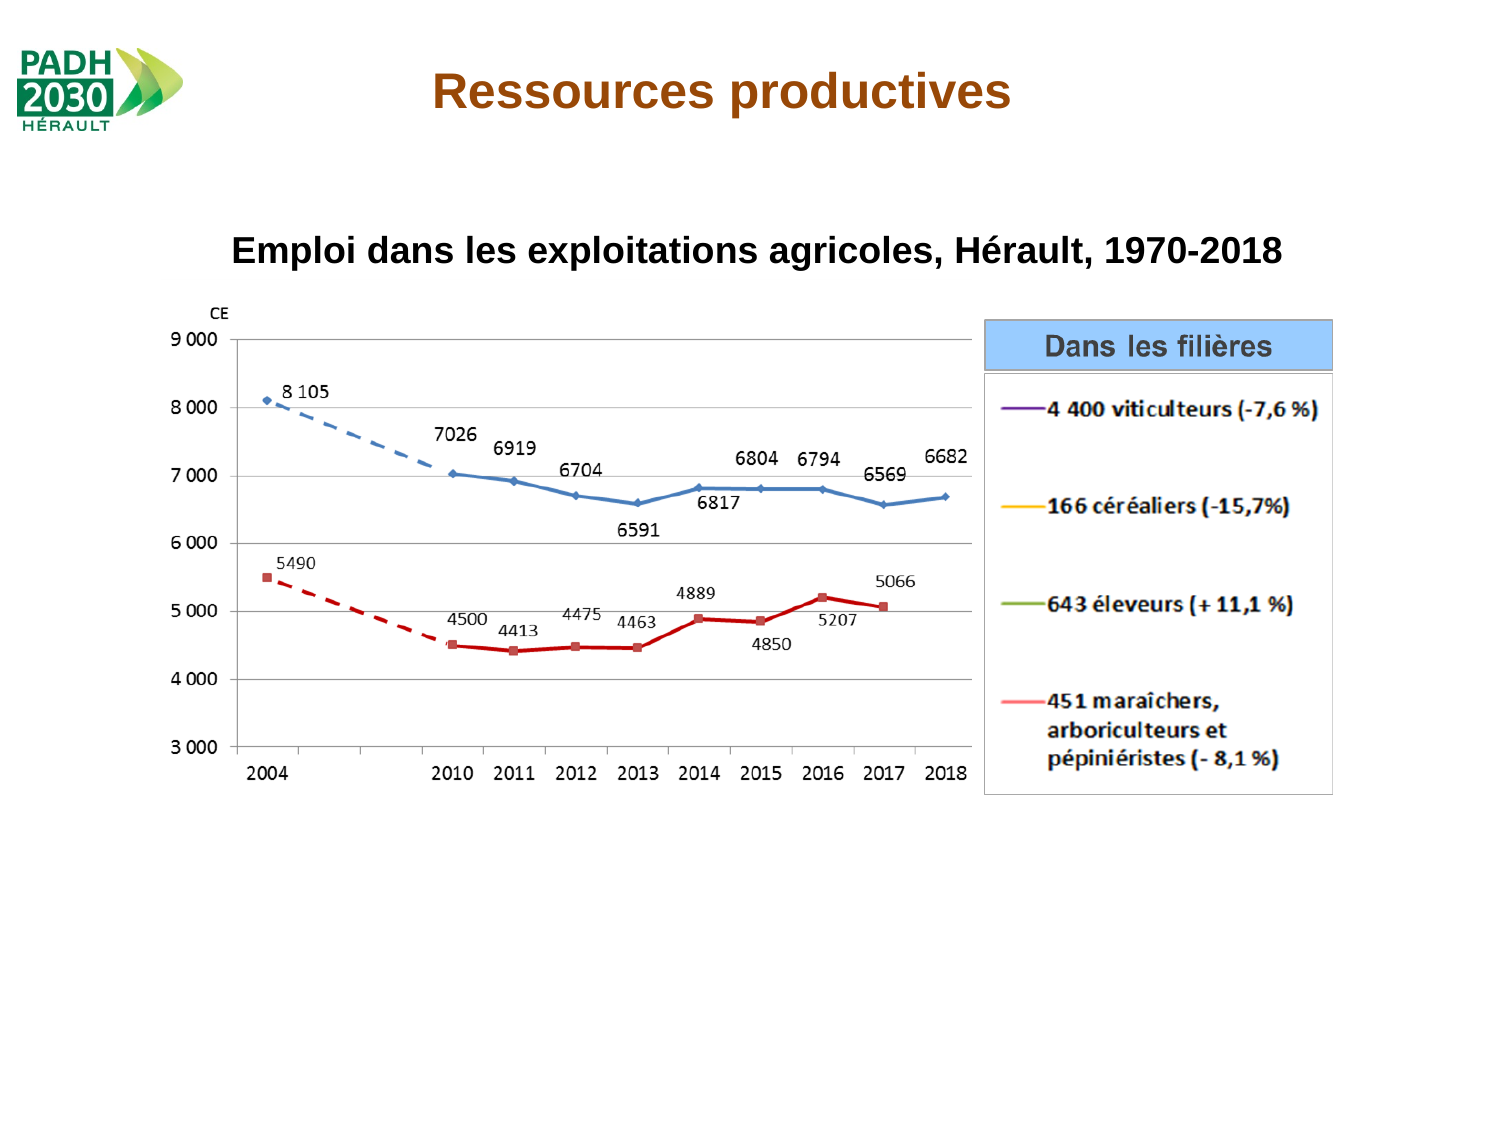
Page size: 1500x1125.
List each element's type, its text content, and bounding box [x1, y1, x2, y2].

picture [17, 47, 184, 132]
picture [161, 278, 1333, 804]
text_box Ressources productives [417, 51, 1028, 127]
text_box Emploi dans les exploitations agricoles, Hérault, 1970-2018 [216, 218, 1299, 277]
